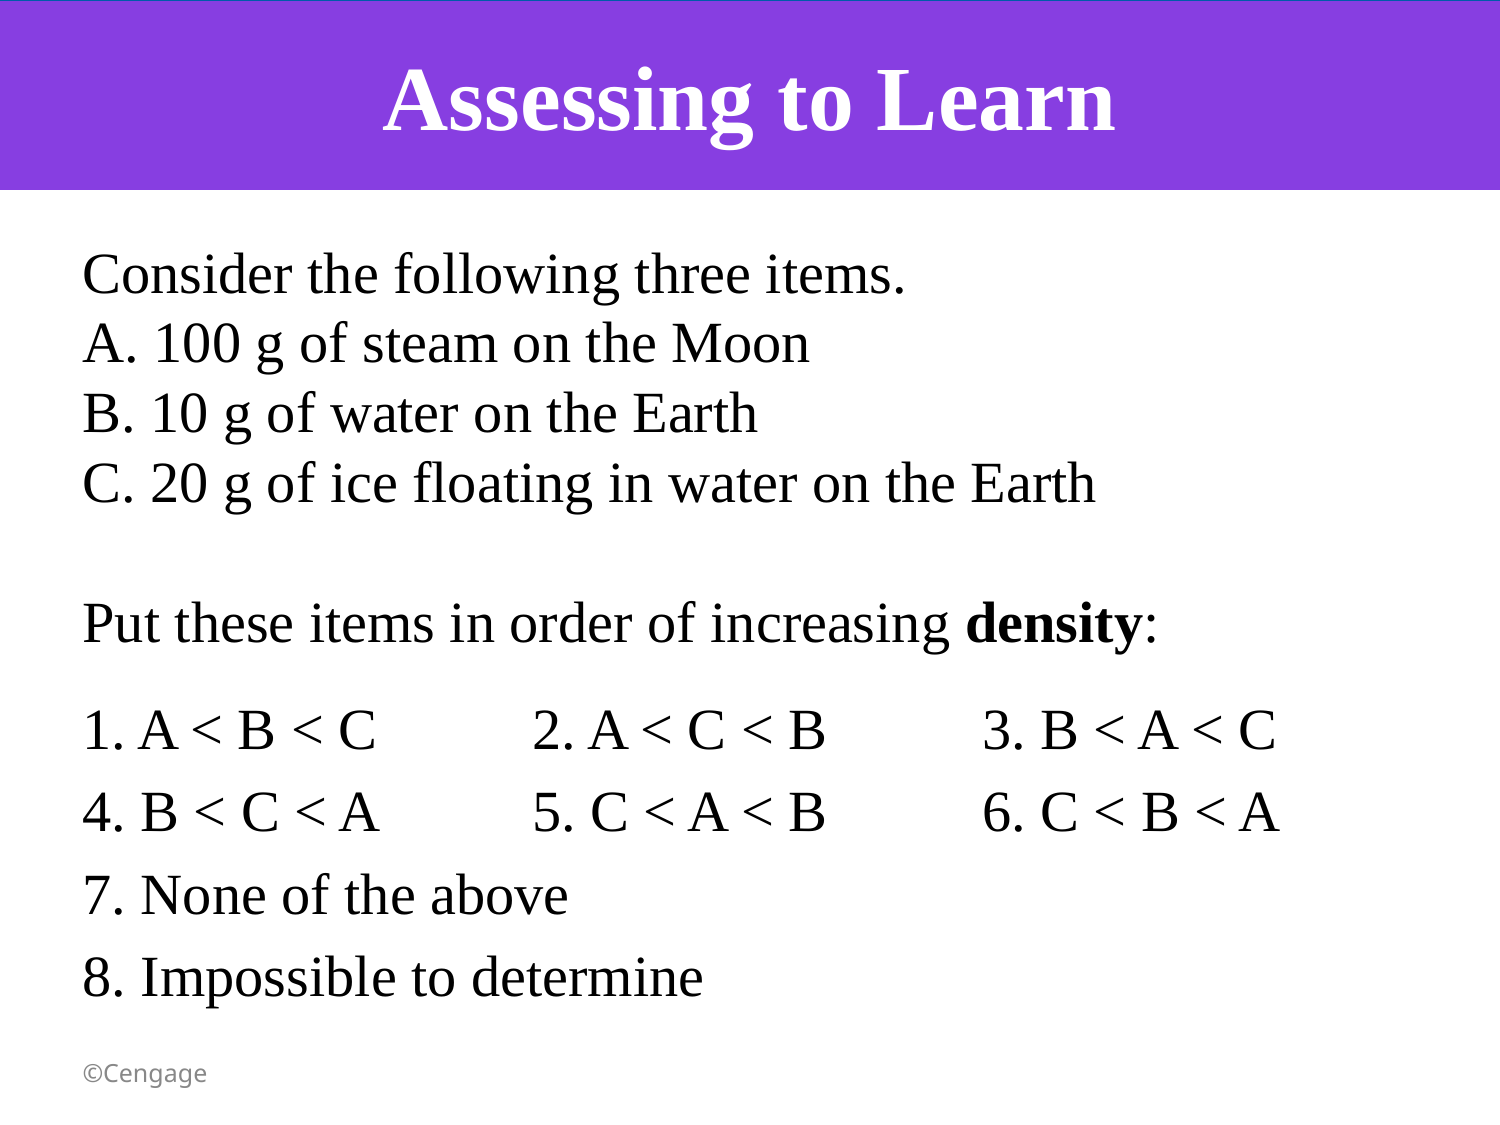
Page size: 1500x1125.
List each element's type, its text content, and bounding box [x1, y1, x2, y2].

text_box ©Cengage [75, 1050, 550, 1096]
text_box Consider the following three items. A. 100 g of steam on the Moon B. 10 g of water on the Earth C. 20 g of ice floating in water on the Earth Put these items in order of increasing density: [74, 227, 1338, 662]
text_box 1. A < B < C 2. A < C < B 3. B < A < C 4. B < C < A 5. C < A < B 6. C < B < A 7. None of the above 8. Impossible to determine [74, 683, 1338, 1016]
picture [0, 0, 1500, 190]
